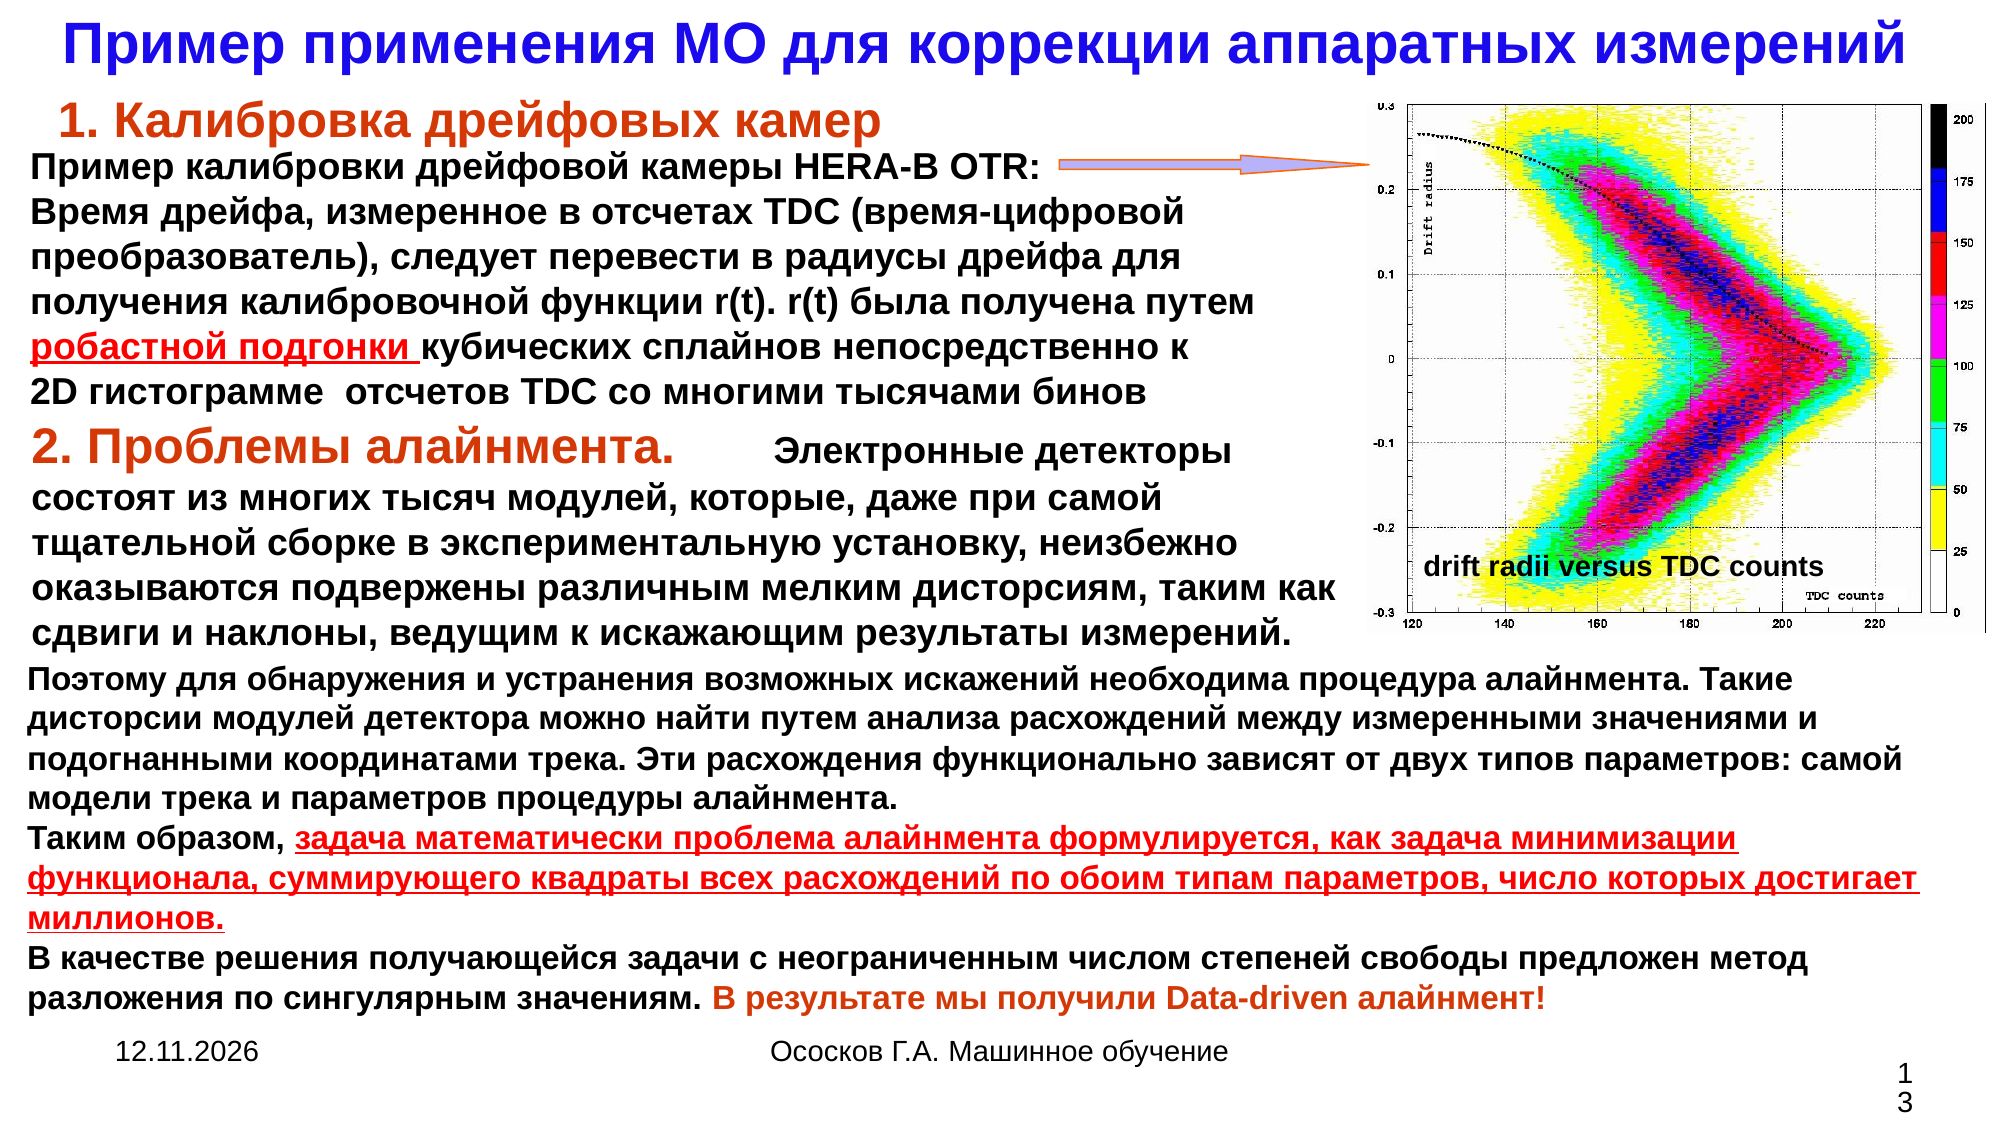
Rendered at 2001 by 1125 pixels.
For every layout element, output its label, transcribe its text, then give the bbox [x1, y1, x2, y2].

text_box 1. Калибровка дрейфовых камер [43, 79, 946, 134]
text_box Пример калибровки дрейфовой камеры HERA-B OTR: Время дрейфа, измеренное в отсчетах TDC (время-цифровой преобразователь), следует перевести в радиусы дрейфа для получения калибровочной функции r(t). r(t) была получена путем робастной подгонки кубических сплайнов непосредственно к 2D гистограмме отсчетов TDC со многими тысячами бинов [15, 134, 1314, 420]
text_box 2. Проблемы алайнмента. Электронные детекторы состоят из многих тысяч модулей, которые, даже при самой тщательной сборке в экспериментальную установку, неизбежно оказываются подвержены различным мелким дисторсиям, таким как сдвиги и наклоны, ведущим к искажающим результаты измерений. [16, 405, 1359, 661]
picture [1365, 103, 1989, 633]
text_box [1059, 155, 1360, 174]
slide_number 13 [1882, 1046, 1936, 1101]
title Пример применения МО для коррекции аппаратных измерений [0, 0, 1974, 80]
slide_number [99, 1024, 567, 1103]
footer Ососков Г.А. Машинное обучение [683, 1024, 1317, 1103]
text_box Поэтому для обнаружения и устранения возможных искажений необходима процедура алайнмента. Такие дисторсии модулей детектора можно найти путем анализа расхождений между измеренными значениями и подогнанными координатами трека. Эти расхождения функционально зависят от двух типов параметров: самой модели трека и параметров процедуры алайнмента. Таким образом, задача математически проблема алайнмента формулируется, как задача минимизации функционала, суммирующего квадраты всех расхождений по обоим типам параметров, число которых достигает миллионов. В качестве решения получающейся задачи с неограниченным числом степеней свободы предложен метод разложения по сингулярным значениям. В результате мы получили Data-driven алайнмент! [12, 649, 1989, 1024]
